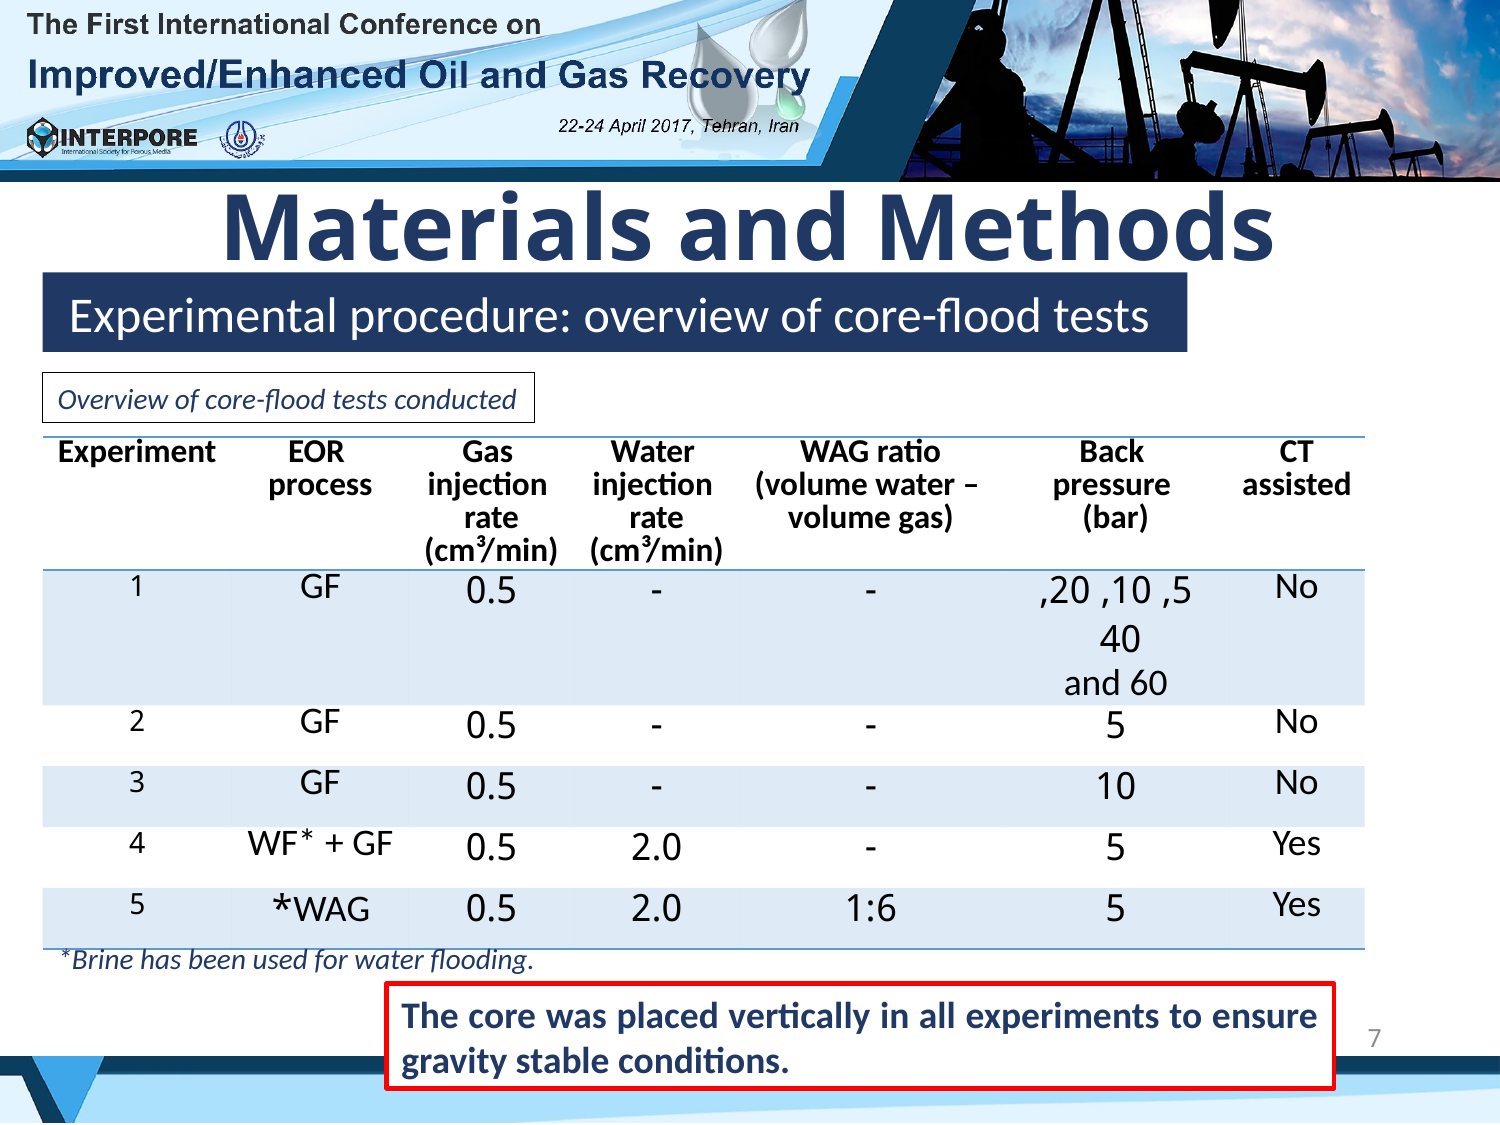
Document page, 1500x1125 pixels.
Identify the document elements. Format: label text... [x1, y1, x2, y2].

table_cell GF [232, 705, 409, 766]
table_cell 1:6 [739, 888, 1002, 948]
table_header Back pressure (bar) [1002, 438, 1229, 569]
table_cell No [1229, 571, 1365, 705]
table_cell 0.5 [409, 705, 574, 766]
table_cell 0.5 [409, 766, 574, 827]
table_cell - [739, 827, 1002, 888]
table_header CT assisted [1229, 438, 1365, 569]
table_cell WF* + GF [232, 827, 409, 888]
table_cell 2.0 [574, 888, 739, 933]
slide_number 7 [1334, 1009, 1397, 1070]
table_cell - [574, 571, 739, 705]
table_header Water injection rate (cm³/min) [574, 438, 739, 569]
table_cell Yes [1229, 888, 1365, 948]
table_cell WAG* [232, 888, 409, 933]
text_box Overview of core-flood tests conducted [42, 372, 535, 423]
table_cell 5 [1002, 705, 1229, 766]
picture [0, 0, 1500, 182]
table_cell - [574, 766, 739, 827]
picture [0, 1056, 1500, 1123]
text_box Materials and Methods [110, 173, 1386, 343]
text_box The core was placed vertically in all experiments to ensure gravity stable conditions. [386, 983, 1334, 1089]
table_cell 5, 10, 20, 40 and 60 [1002, 571, 1229, 705]
table_cell 1 [43, 571, 232, 705]
table_cell - [739, 705, 1002, 766]
table_cell No [1229, 705, 1365, 766]
table_cell 0.5 [409, 827, 574, 888]
table_cell 0.5 [409, 571, 574, 705]
text_box *Brine has been used for water flooding. [42, 933, 984, 983]
table_cell 0.5 [409, 888, 574, 933]
table_cell - [574, 705, 739, 766]
table_cell 5 [1002, 827, 1229, 888]
table_cell 4 [43, 827, 232, 888]
table_cell GF [232, 766, 409, 827]
table_cell - [739, 571, 1002, 705]
table_cell - [739, 766, 1002, 827]
text_box Experimental procedure: overview of core-flood tests [42, 272, 1188, 353]
table_cell No [1229, 766, 1365, 827]
table_header Gas injection rate (cm³/min) [409, 438, 574, 569]
table_cell Yes [1229, 827, 1365, 888]
table_cell 5 [1002, 888, 1229, 948]
table_header Experiment [43, 438, 232, 569]
table_cell 10 [1002, 766, 1229, 827]
table_cell 3 [43, 766, 232, 827]
table_header EOR process [232, 438, 409, 569]
table_cell 5 [43, 888, 232, 933]
table_cell GF [232, 571, 409, 705]
table_header WAG ratio (volume water – volume gas) [739, 438, 1002, 569]
table_cell 2.0 [574, 827, 739, 888]
table_cell 2 [43, 705, 232, 766]
